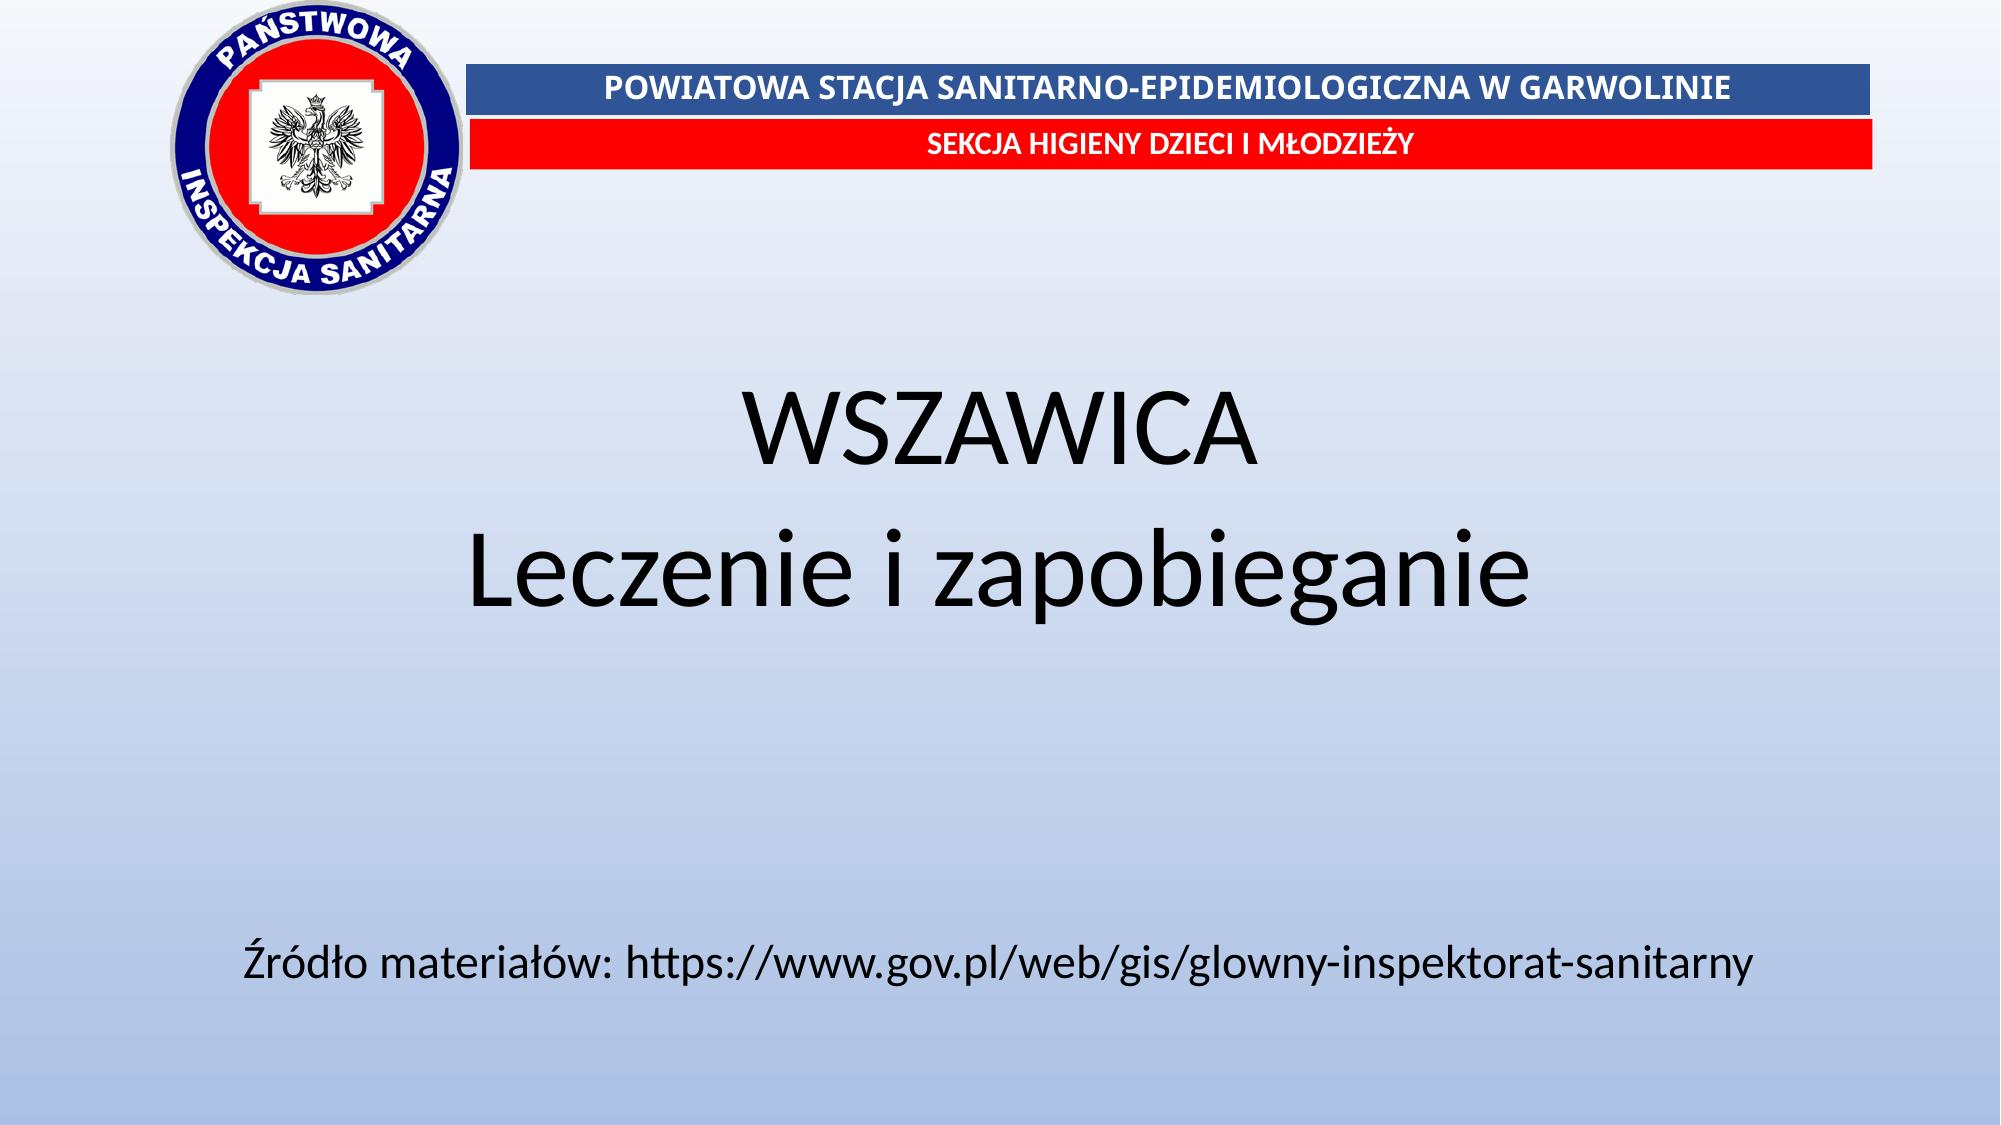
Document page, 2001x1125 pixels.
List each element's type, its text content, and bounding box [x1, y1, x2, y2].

picture [169, 0, 2000, 311]
picture [995, 507, 1004, 617]
picture [1020, 532, 1029, 642]
list WSZAWICA Leczenie i zapobieganie Źródło materiałów: https://www.gov.pl/web/gis/glowny-inspektorat-sanitarny [137, 359, 1863, 1014]
